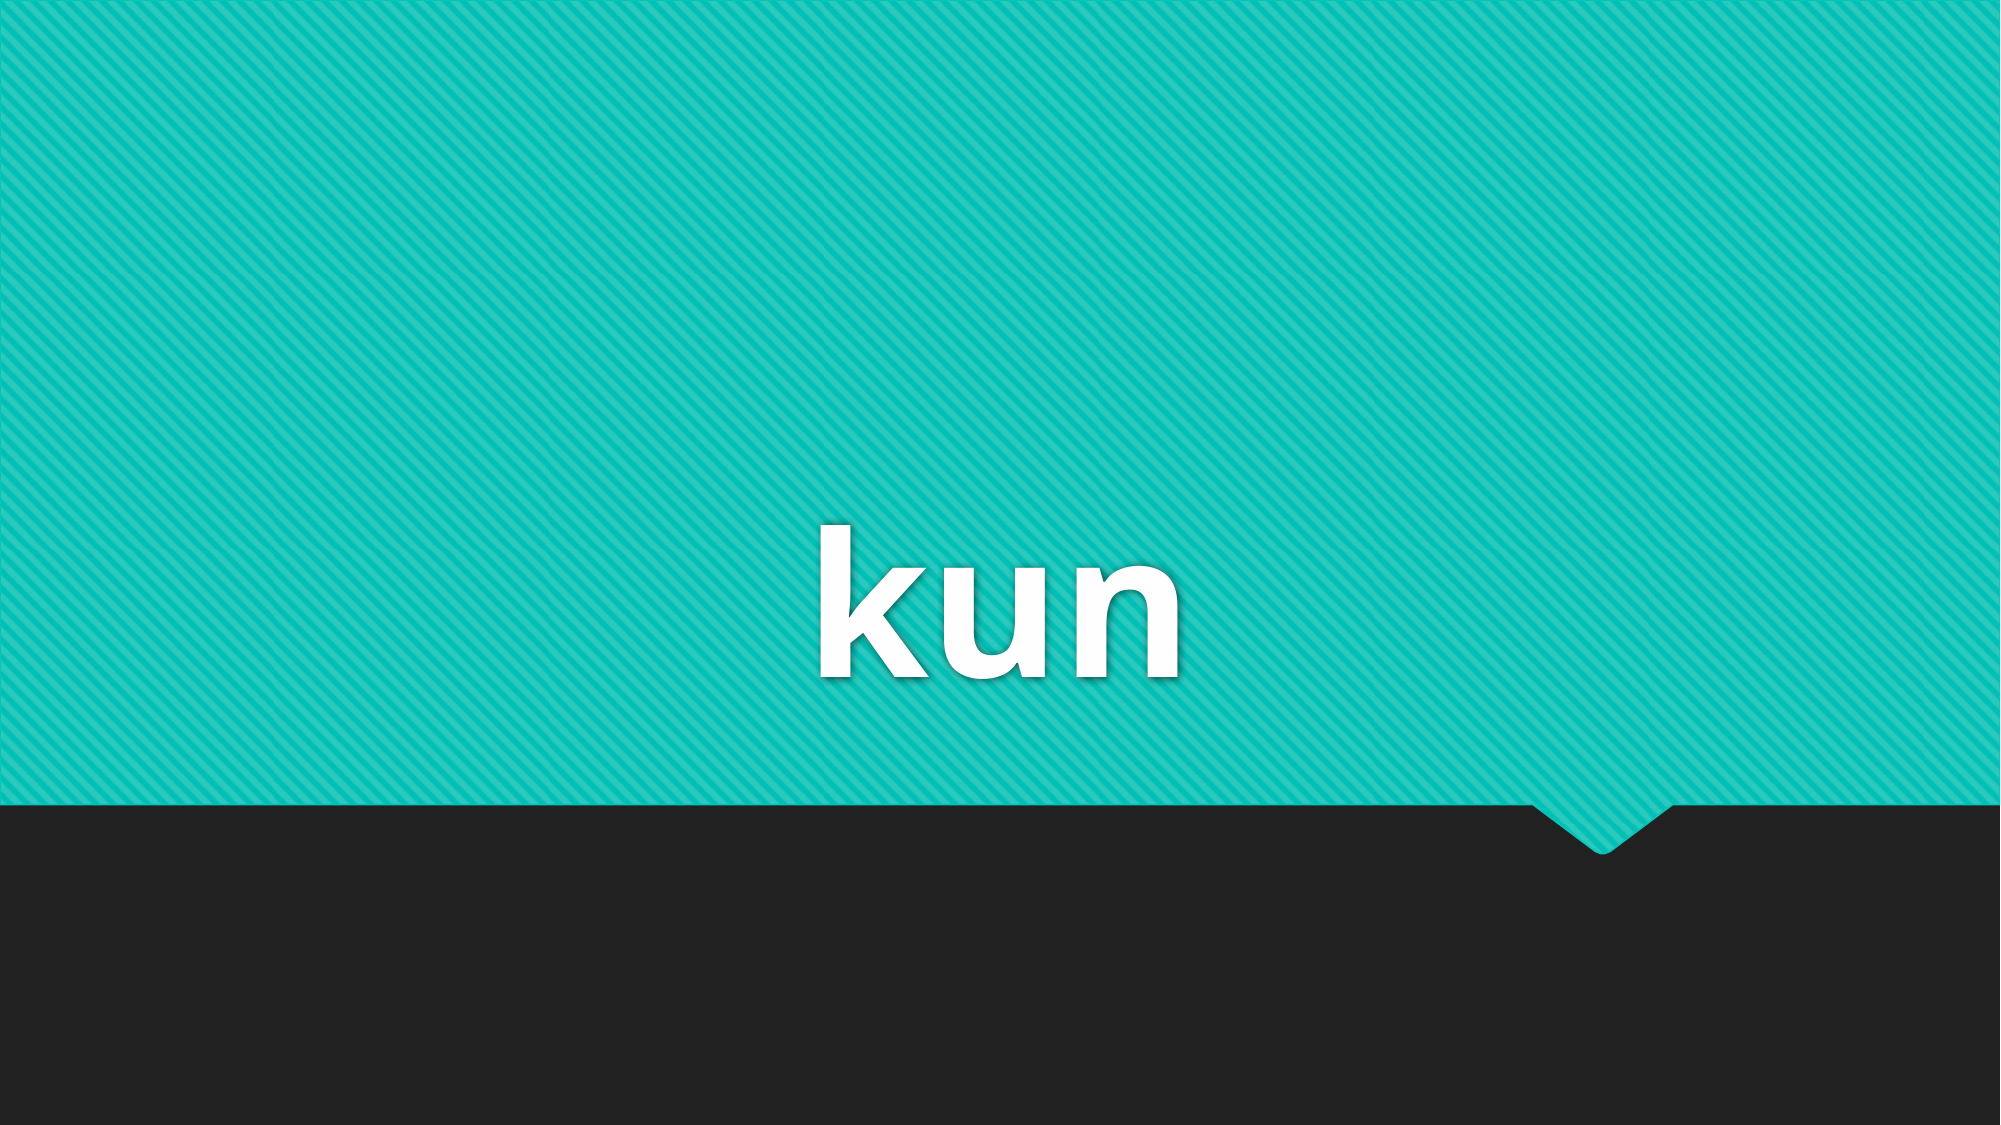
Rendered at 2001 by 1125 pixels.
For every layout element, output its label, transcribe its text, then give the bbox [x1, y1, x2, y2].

title kun [132, 484, 1866, 726]
